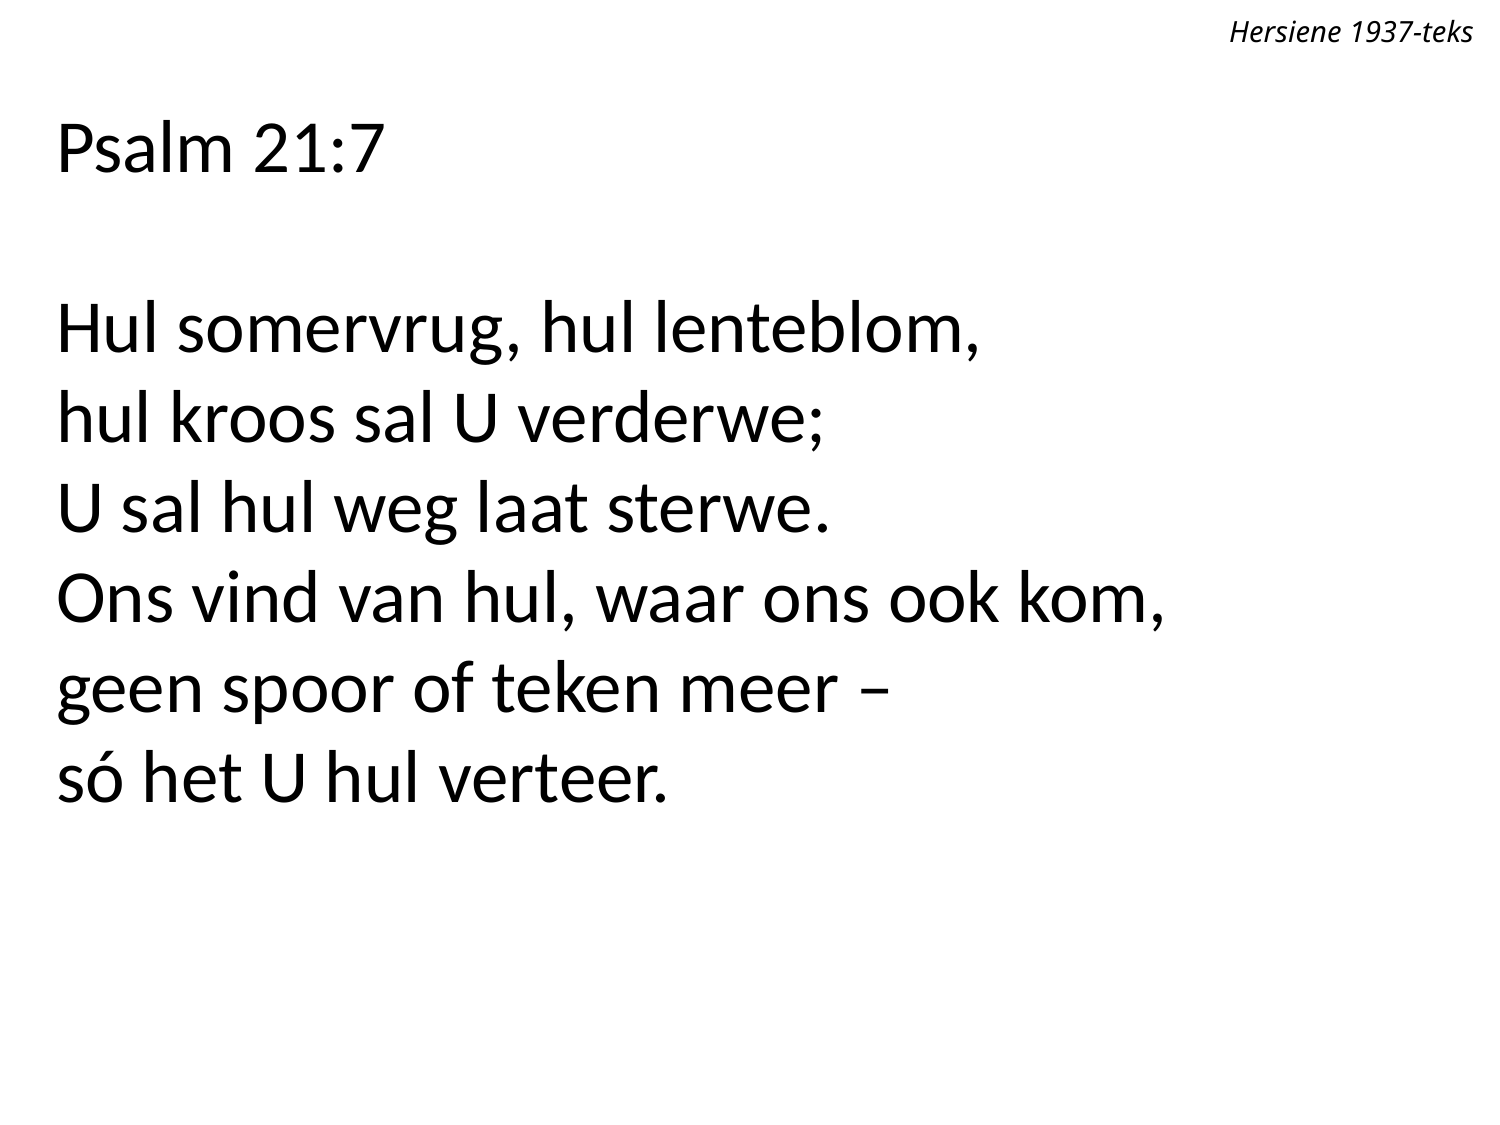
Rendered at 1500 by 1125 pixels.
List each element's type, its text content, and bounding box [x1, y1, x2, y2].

text_box Psalm 21:7 Hul somervrug, hul lenteblom, hul kroos sal U verderwe; U sal hul weg laat sterwe. Ons vind van hul, waar ons ook kom, geen spoor of teken meer – só het U hul verteer. [41, 89, 1424, 825]
text_box Hersiene 1937-teks [1214, 5, 1489, 56]
